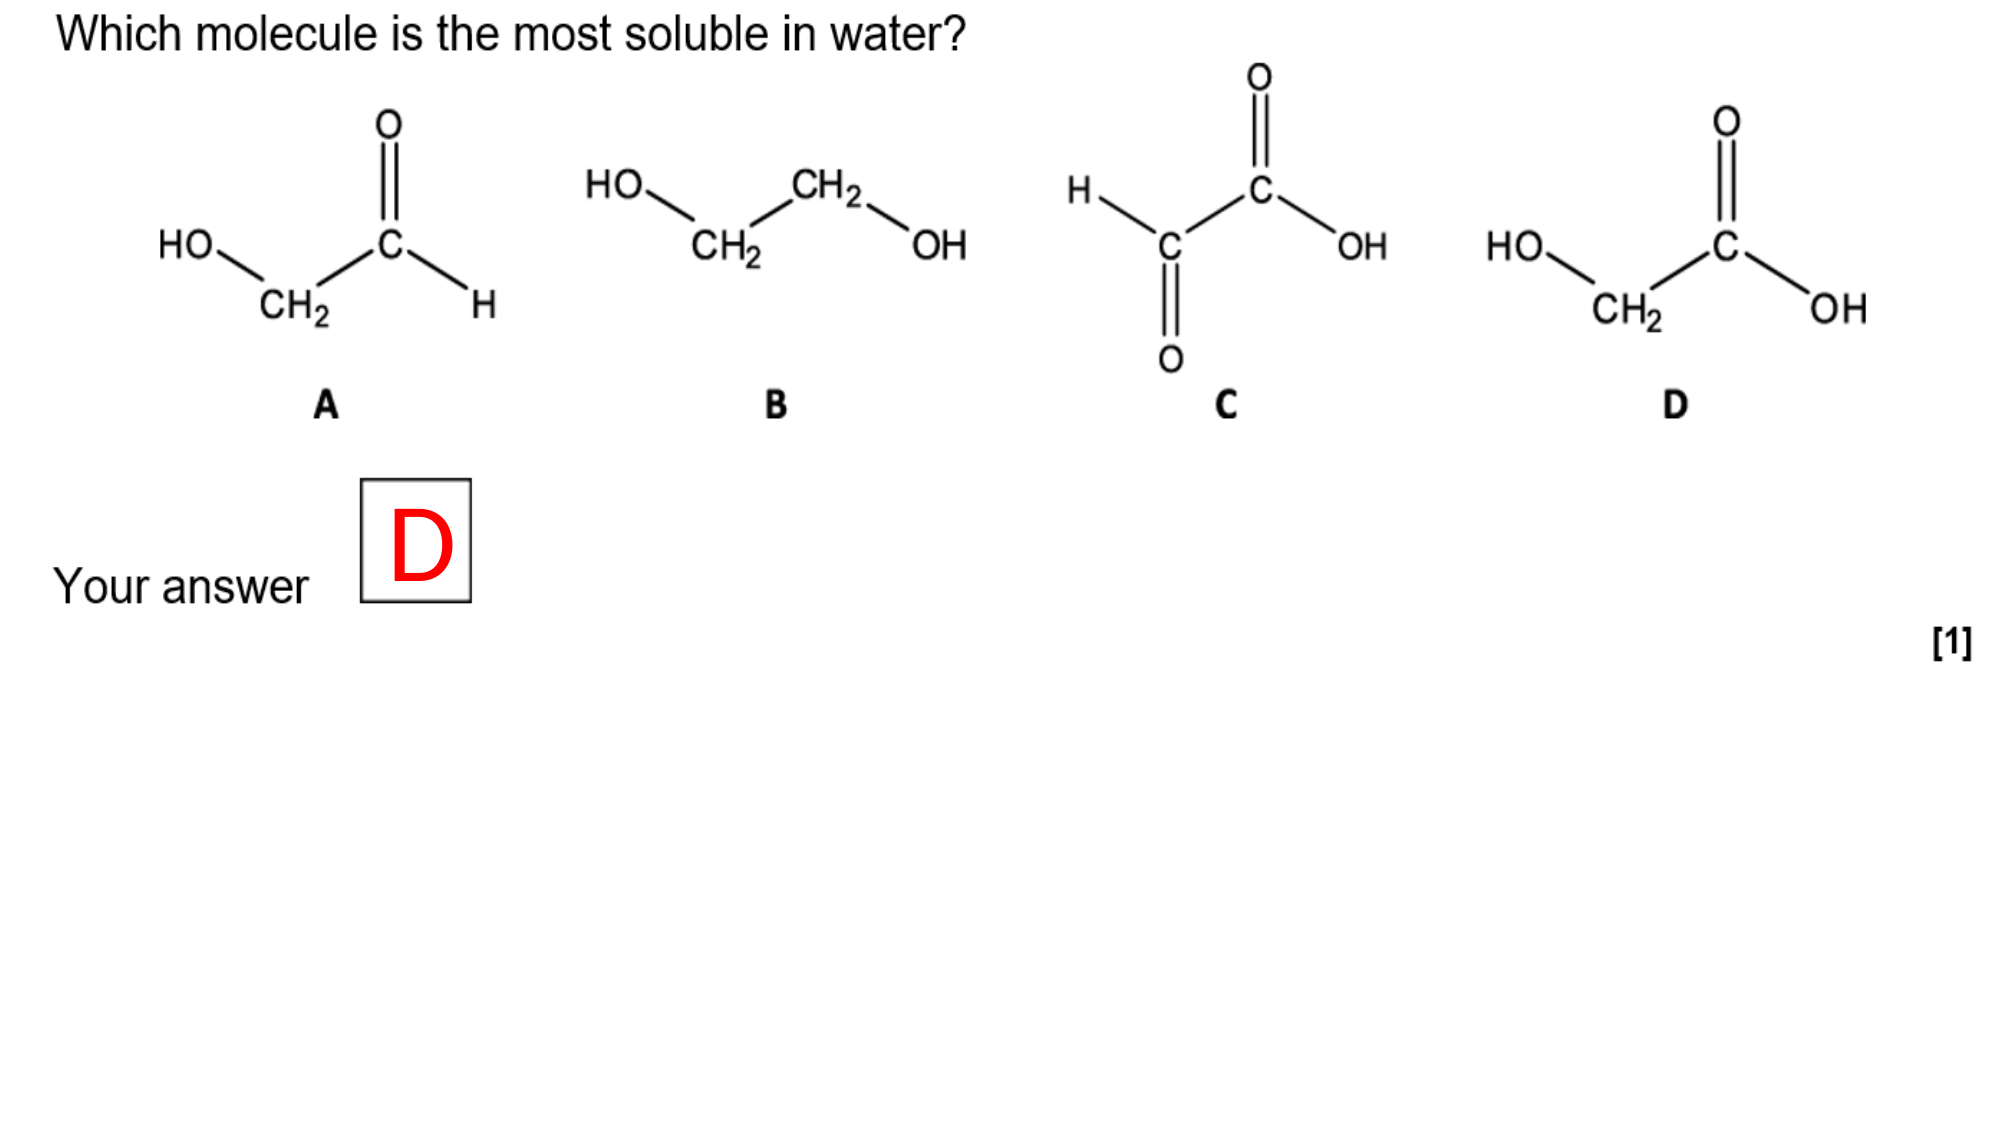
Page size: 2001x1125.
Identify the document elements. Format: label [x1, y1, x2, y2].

picture [40, 0, 1989, 674]
